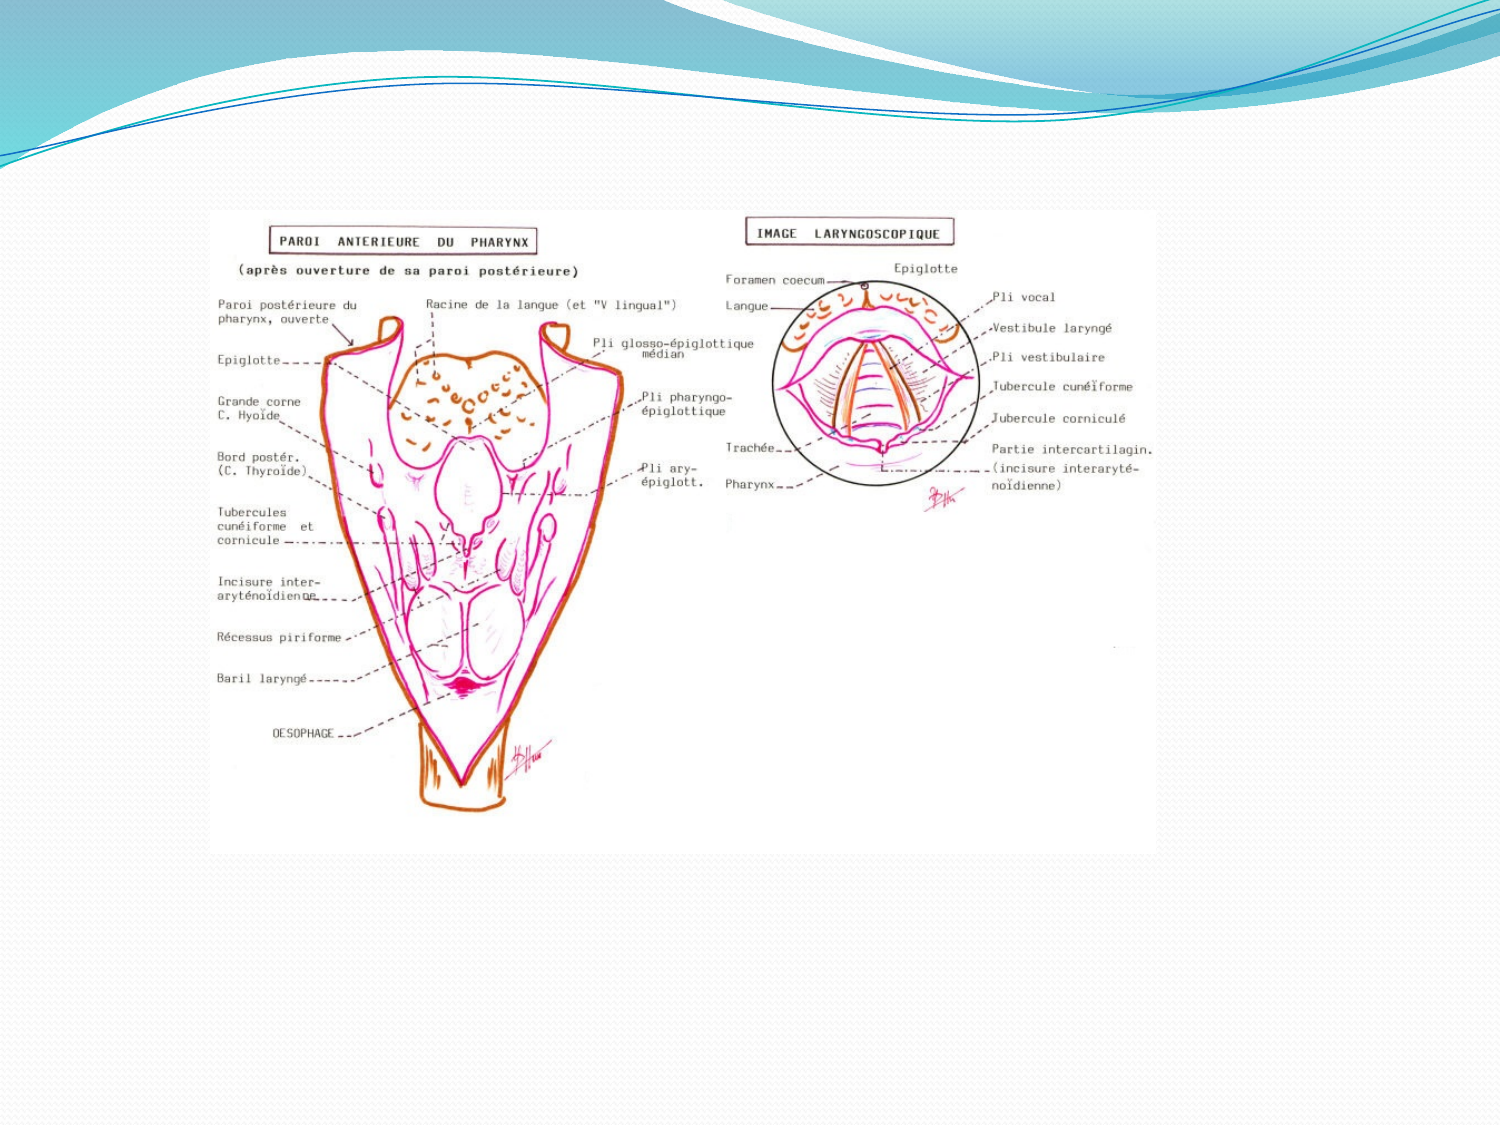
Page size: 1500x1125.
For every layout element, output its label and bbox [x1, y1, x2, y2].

picture [210, 210, 1157, 854]
